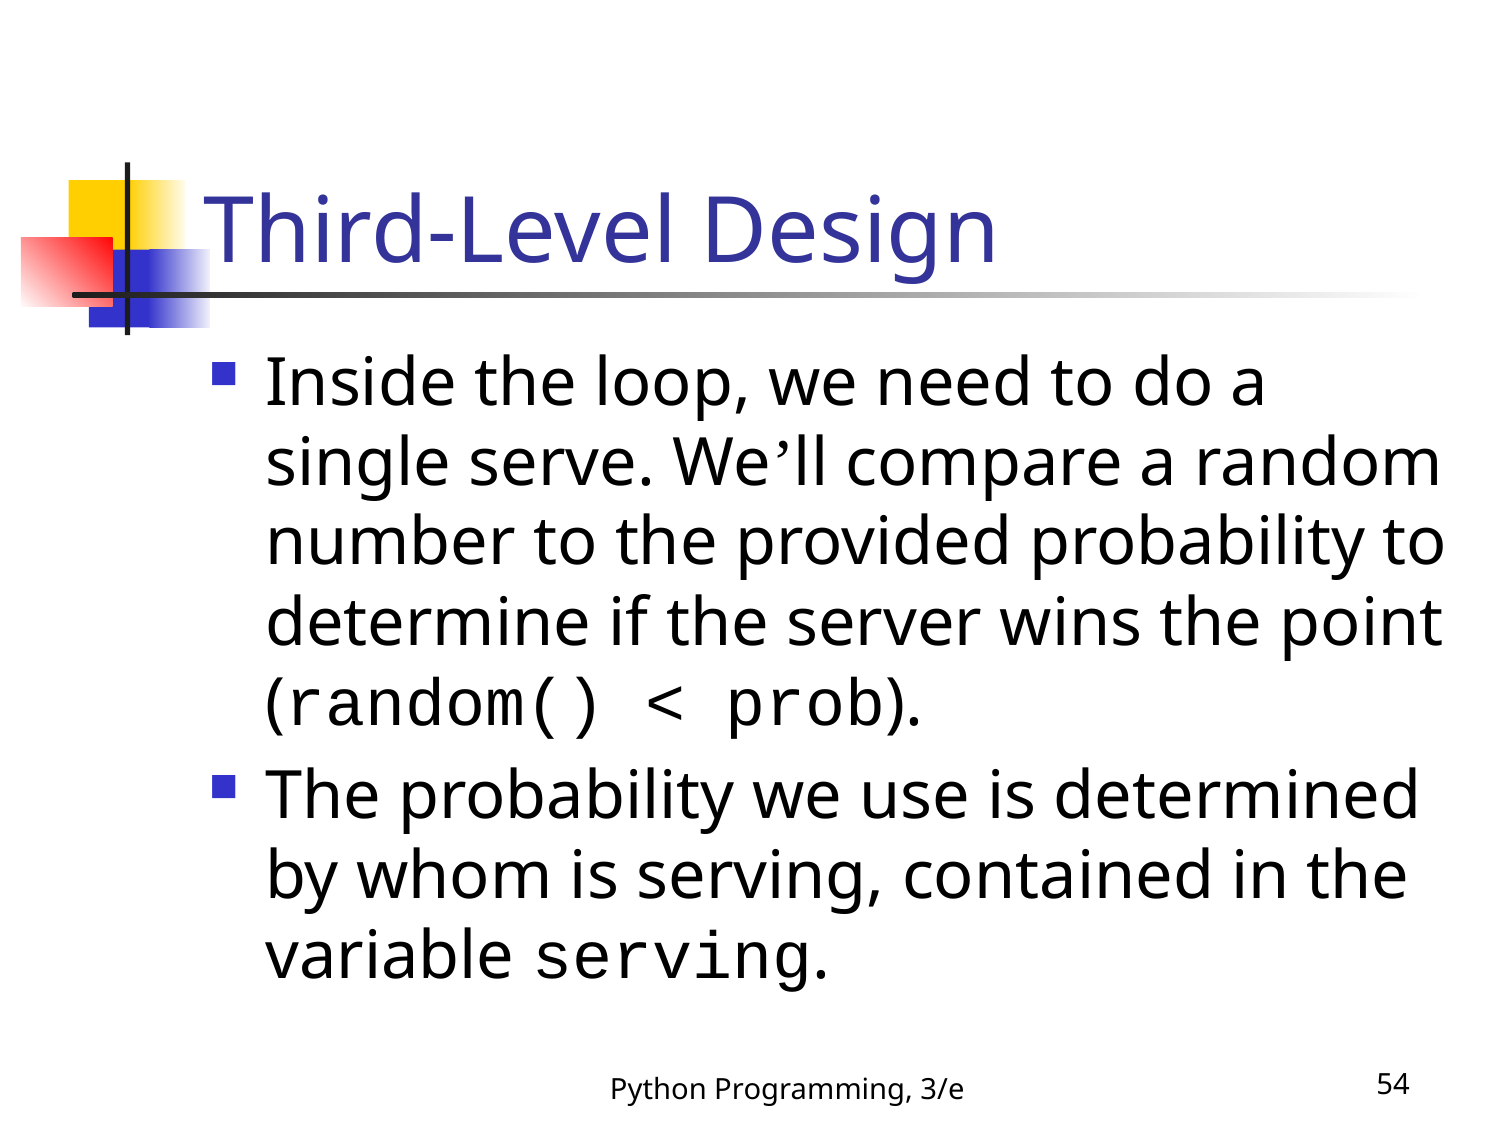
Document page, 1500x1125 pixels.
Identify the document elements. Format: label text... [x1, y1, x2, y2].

list Inside the loop, we need to do a single serve. We’ll compare a random number to the provided probability to determine if the server wins the point (random() < prob). The probability we use is determined by whom is serving, contained in the variable serving. [193, 331, 1469, 1006]
title Third-Level Design [188, 101, 1468, 289]
footer Python Programming, 3/e [549, 1037, 1026, 1113]
slide_number 54 [1112, 1037, 1426, 1113]
